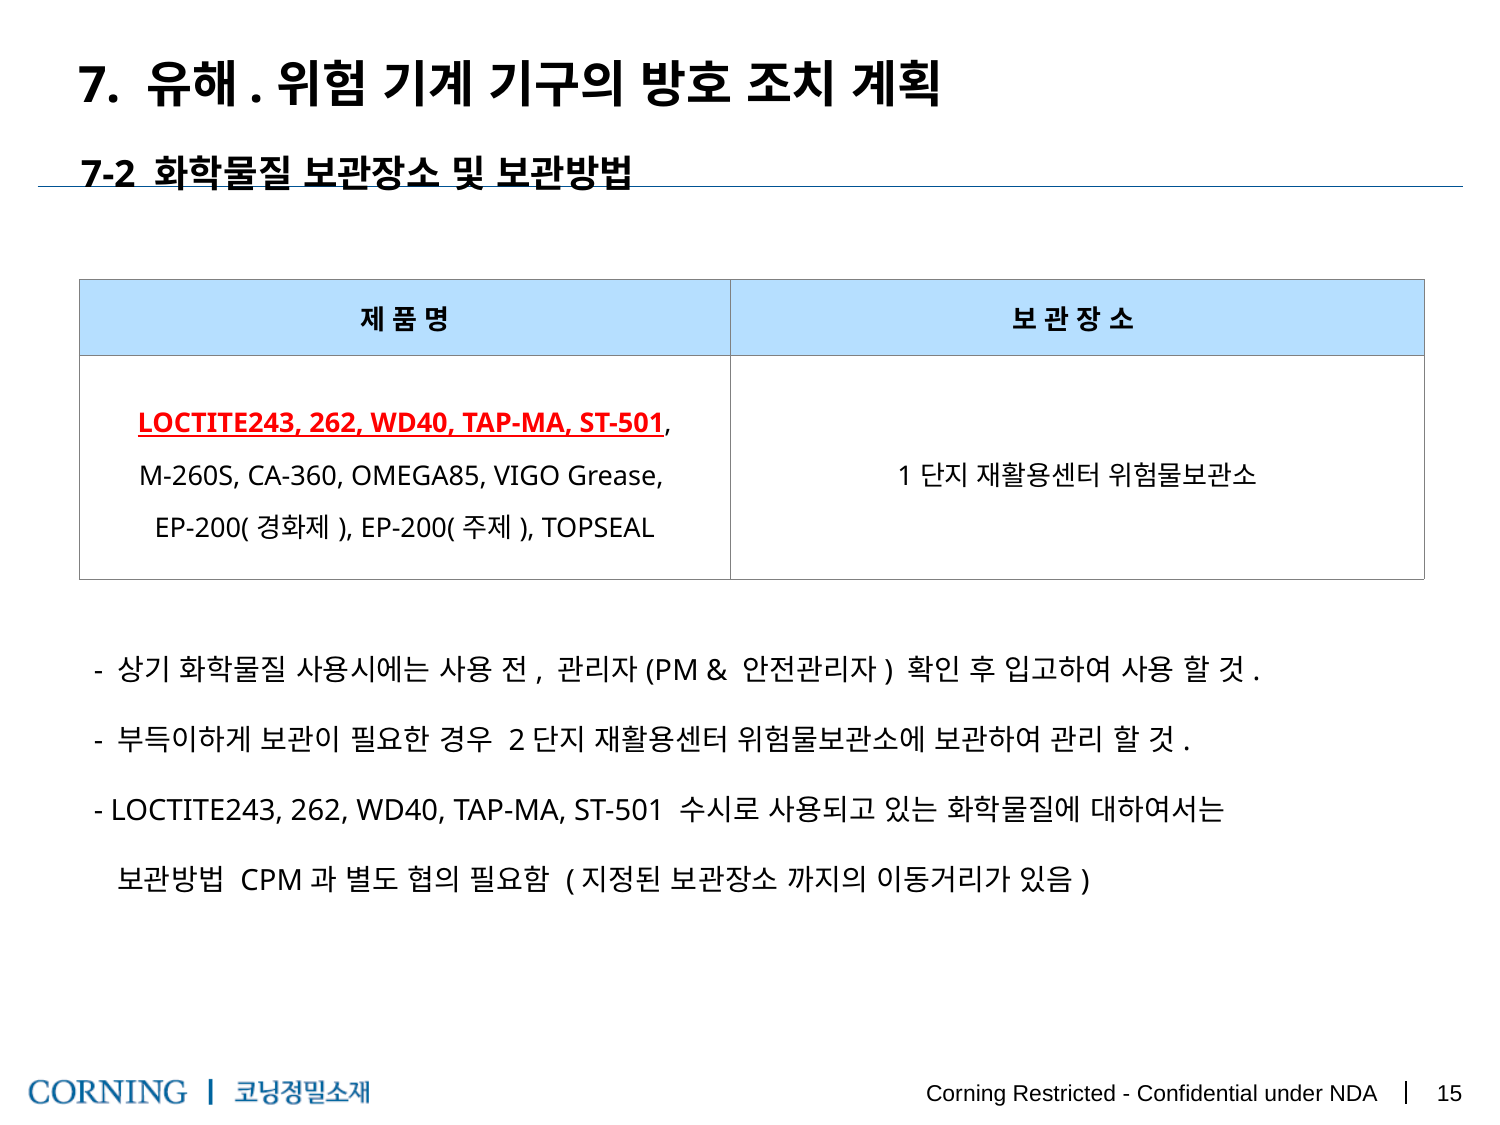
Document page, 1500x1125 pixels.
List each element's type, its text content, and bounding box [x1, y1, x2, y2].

picture [20, 1073, 381, 1111]
text_box 7. 유해.위험 기계 기구의 방호 조치 계획 [62, 44, 1059, 121]
table_header 제 품 명 [80, 280, 730, 355]
table_cell LOCTITE243, 262, WD40, TAP-MA, ST-501, M-260S, CA-360, OMEGA85, VIGO Grease, EP-200(경화제), EP-200(주제), TOPSEAL [80, 356, 730, 579]
text_box - 상기 화학물질 사용시에는 사용 전, 관리자(PM & 안전관리자) 확인 후 입고하여 사용 할 것. - 부득이하게 보관이 필요한 경우 2단지 재활용센터 위험물보관소에 보관하여 관리 할 것. - LOCTITE243, 262, WD40, TAP-MA, ST-501 수시로 사용되고 있는 화학물질에 대하여서는 보관방법 CPM과 별도 협의 필요함 (지정된 보관장소 까지의 이동거리가 있음) [78, 608, 1424, 1004]
table_cell 1단지 재활용센터 위험물보관소 [731, 356, 1424, 579]
text_box 7-2 화학물질 보관장소 및 보관방법 [66, 120, 1059, 203]
table_header 보 관 장 소 [731, 280, 1424, 355]
